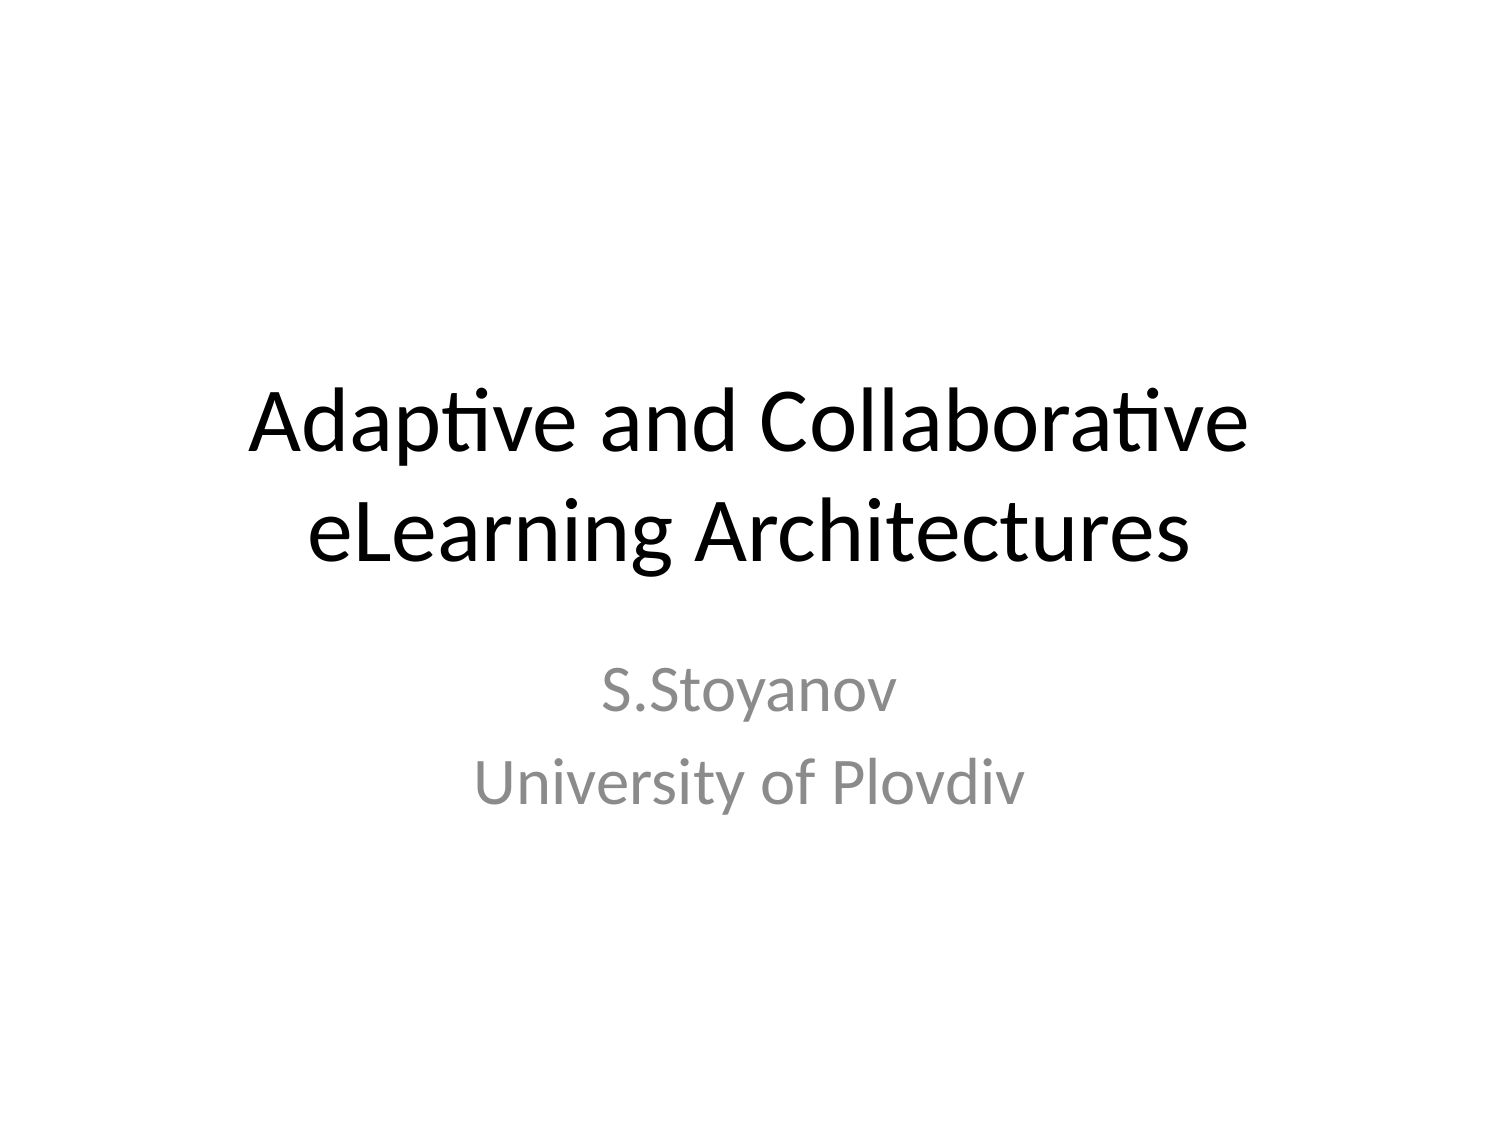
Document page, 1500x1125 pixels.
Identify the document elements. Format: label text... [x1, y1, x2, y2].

subtitle S.Stoyanov University of Plovdiv [225, 637, 1275, 925]
title Adaptive and Collaborative eLearning Architectures [112, 349, 1388, 591]
